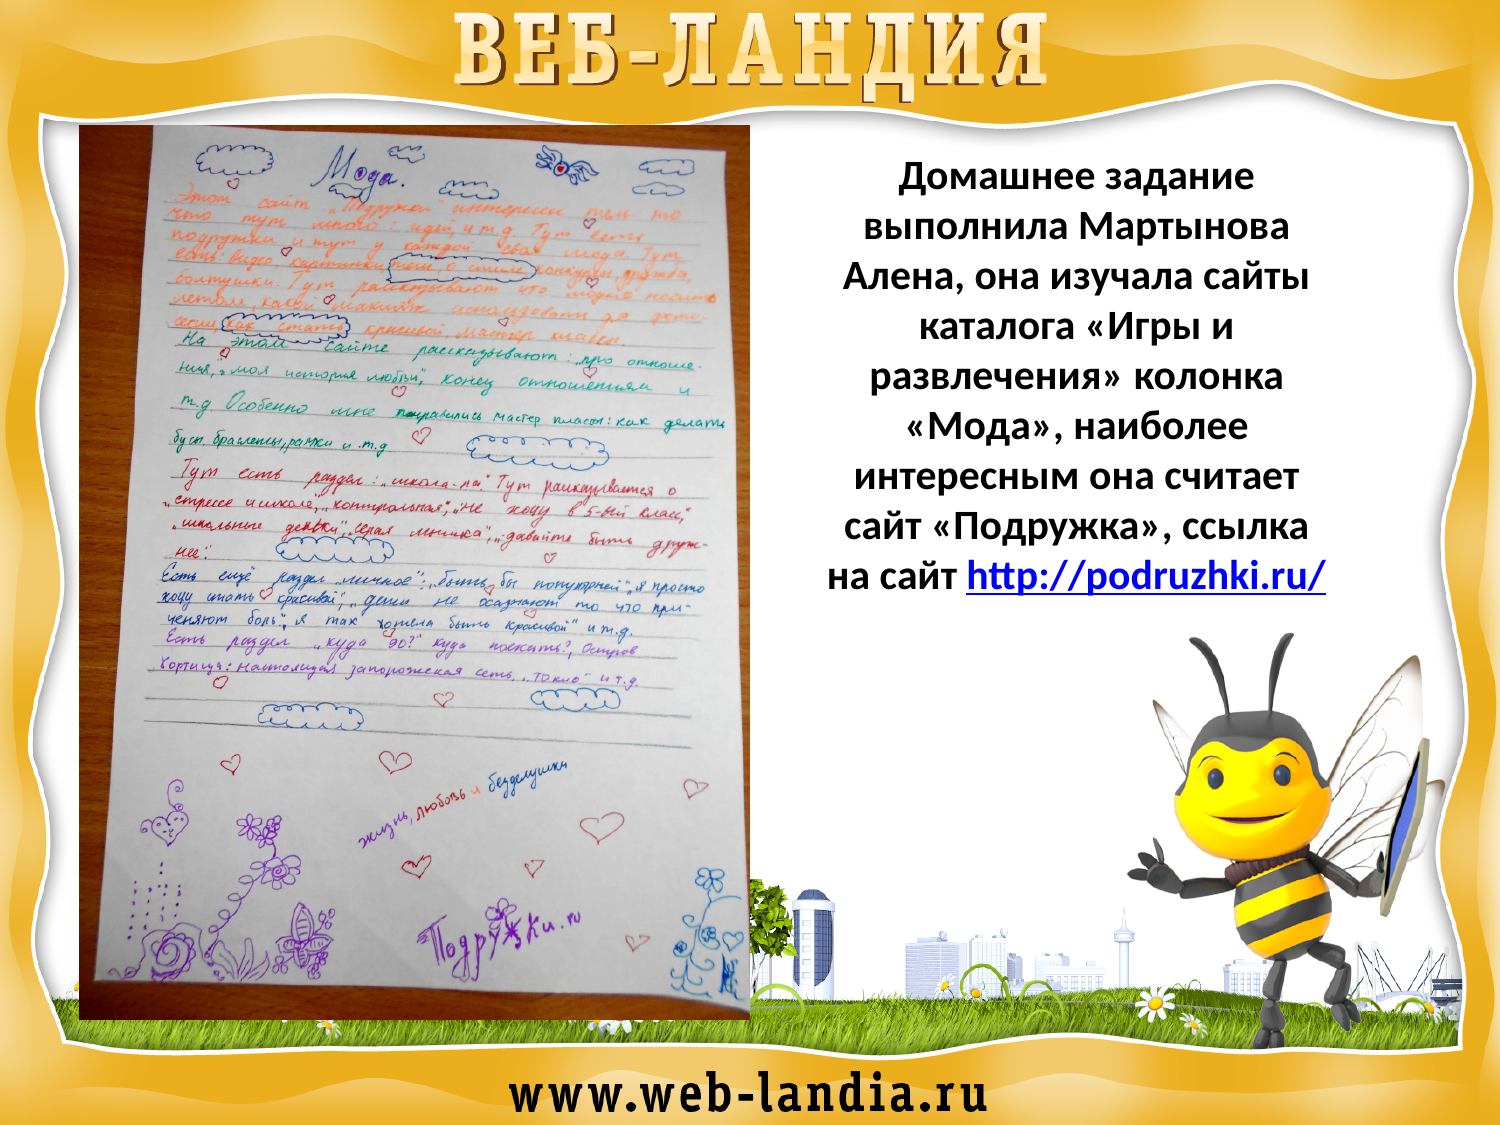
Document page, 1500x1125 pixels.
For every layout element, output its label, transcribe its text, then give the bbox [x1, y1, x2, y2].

picture [0, 0, 1500, 1125]
text_box Домашнее задание выполнила Мартынова Алена, она изучала сайты каталога «Игры и развлечения» колонка «Мода», наиболее интересным она считает сайт «Подружка», ссылка на сайт http://podruzhki.ru/ [808, 140, 1345, 606]
